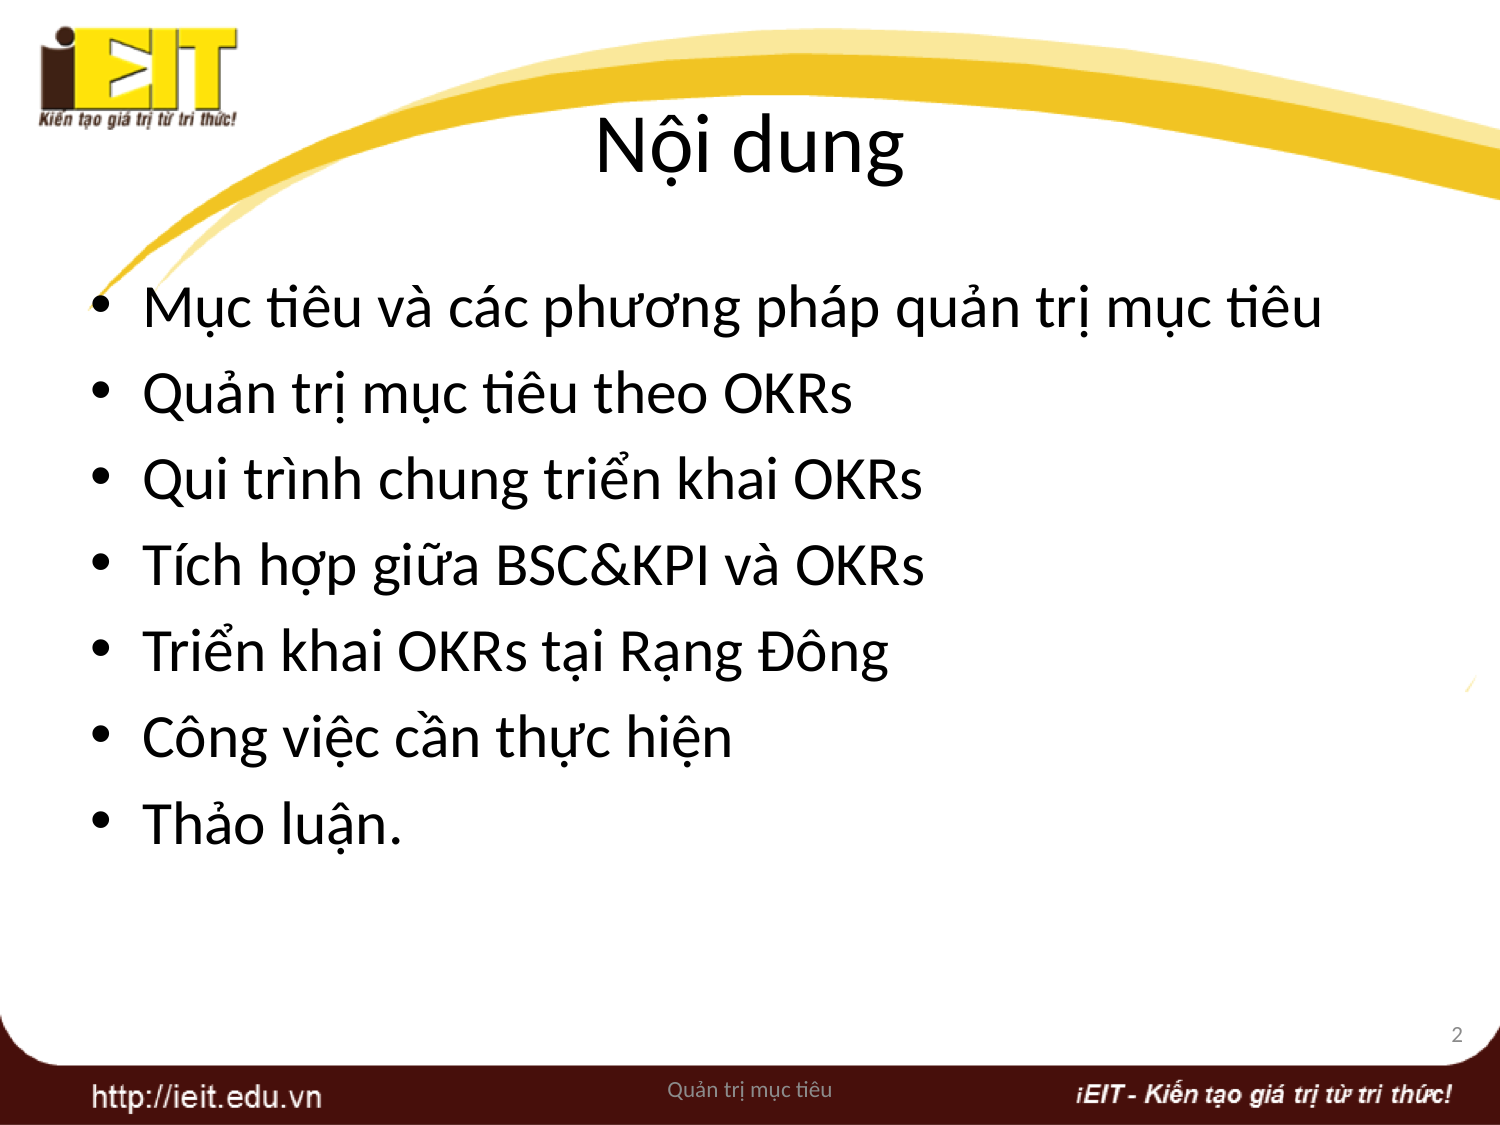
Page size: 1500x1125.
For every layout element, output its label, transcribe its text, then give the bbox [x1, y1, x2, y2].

title Nội dung [75, 45, 1425, 233]
footer Quản trị mục tiêu [512, 1058, 988, 1119]
list Mục tiêu và các phương pháp quản trị mục tiêu Quản trị mục tiêu theo OKRs Qui trình chung triển khai OKRs Tích hợp giữa BSC&KPI và OKRs Triển khai OKRs tại Rạng Đông Công việc cần thực hiện Thảo luận. [75, 258, 1426, 1001]
slide_number 2 [1128, 1003, 1478, 1063]
picture [0, 0, 1500, 1125]
